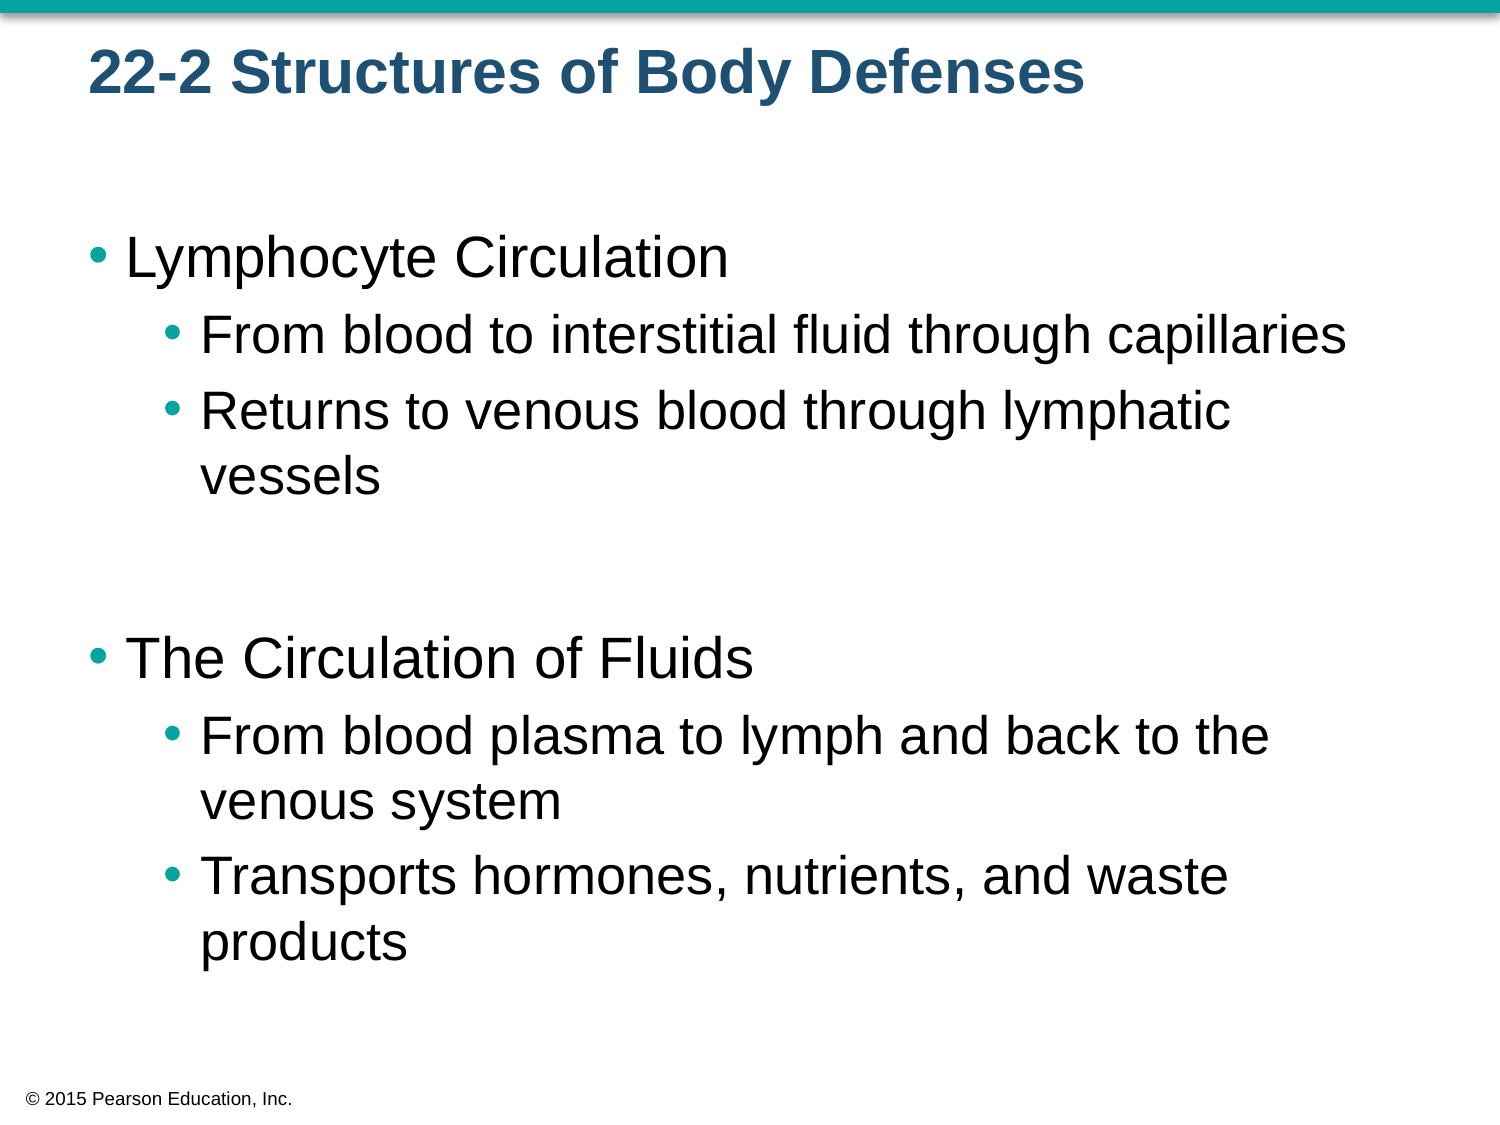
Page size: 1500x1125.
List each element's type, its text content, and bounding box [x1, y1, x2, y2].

list Lymphocyte Circulation From blood to interstitial fluid through capillaries Returns to venous blood through lymphatic vessels The Circulation of Fluids From blood plasma to lymph and back to the venous system Transports hormones, nutrients, and waste products [73, 211, 1433, 1026]
title 22-2 Structures of Body Defenses [73, 31, 1433, 189]
